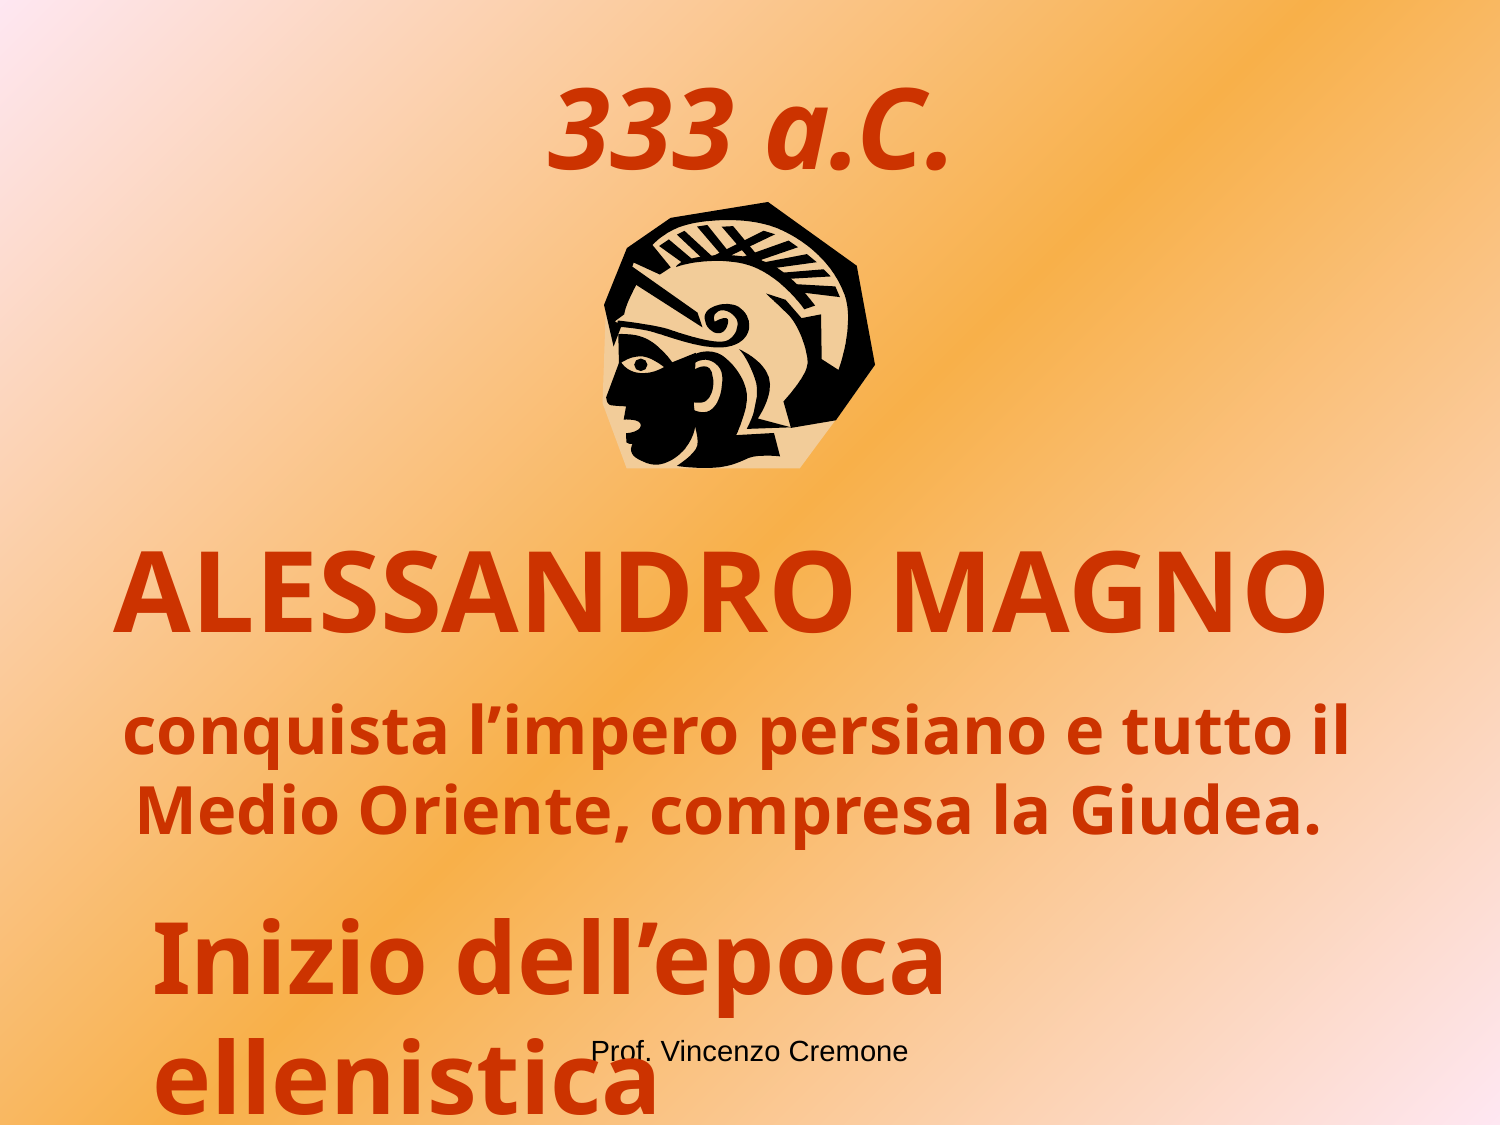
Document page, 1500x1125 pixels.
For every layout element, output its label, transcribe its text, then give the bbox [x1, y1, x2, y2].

text_box Inizio dell’epoca ellenistica [137, 887, 1300, 1125]
text_box 333 a.C. [533, 49, 973, 200]
picture [599, 200, 876, 472]
text_box ALESSANDRO MAGNO conquista l’impero persiano e tutto il Medio Oriente, compresa la Giudea. [87, 512, 1388, 856]
